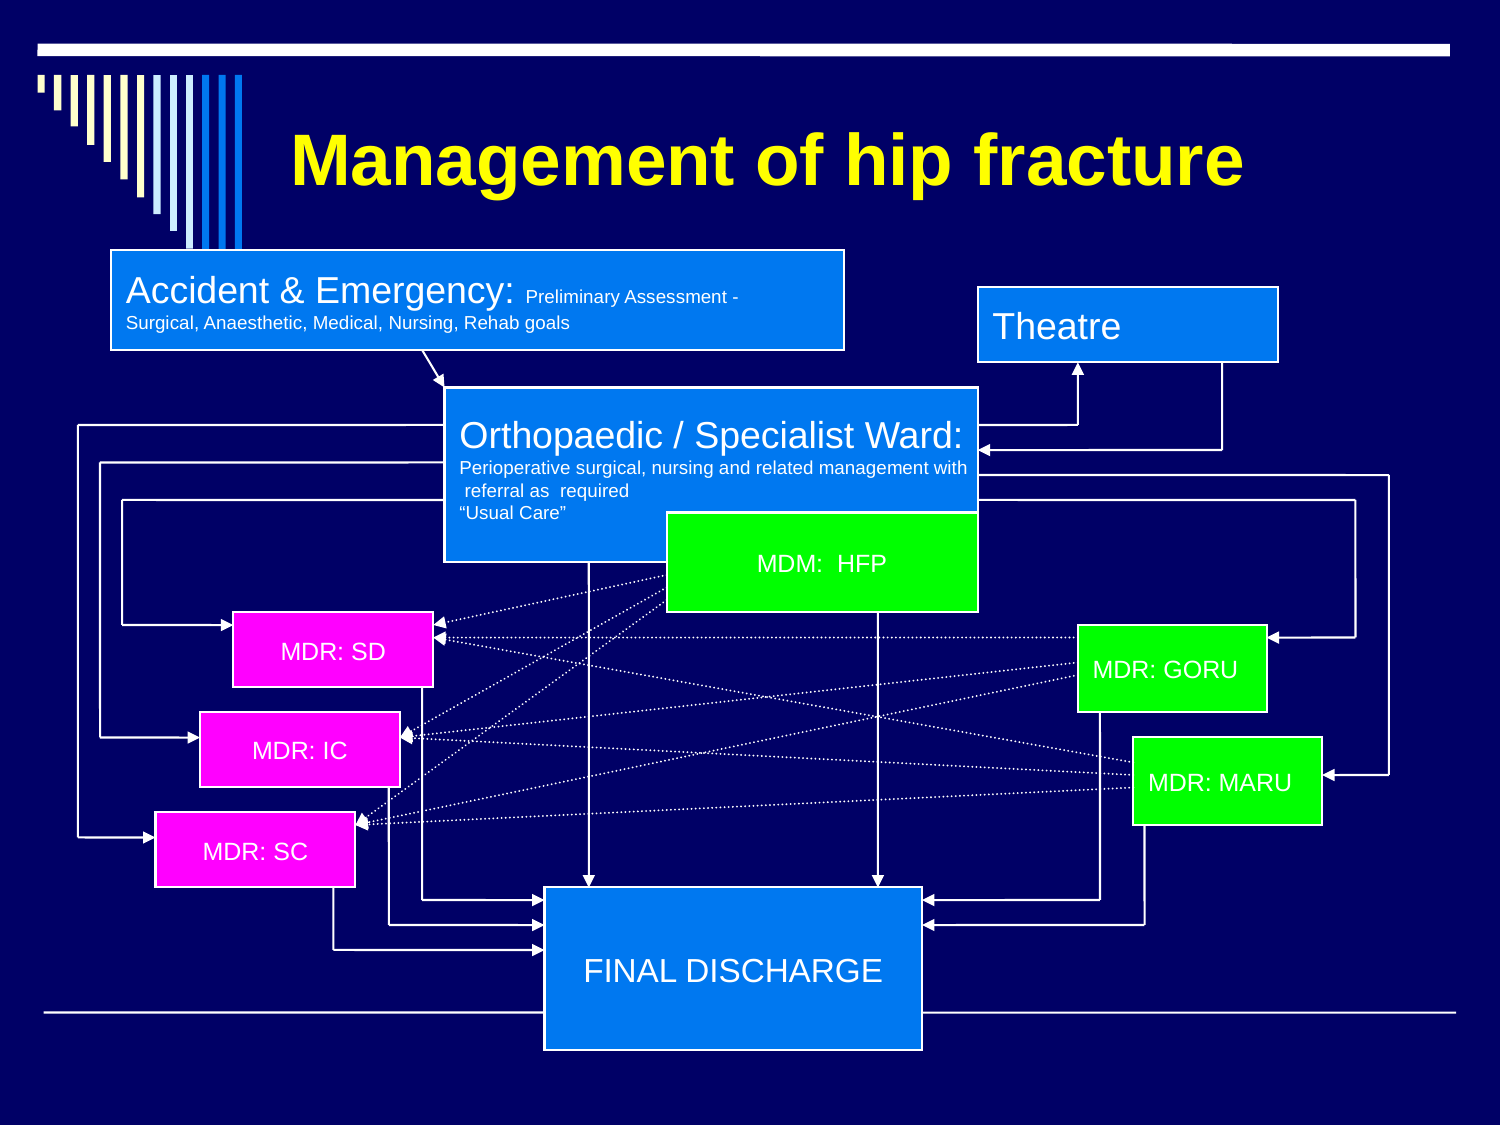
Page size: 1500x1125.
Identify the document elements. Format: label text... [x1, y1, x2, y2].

text_box [355, 812, 365, 824]
text_box Orthopaedic / Specialist Ward: Perioperative surgical, nursing and related management with referral as required “Usual Care” [444, 387, 978, 563]
text_box [871, 612, 885, 888]
text_box [400, 726, 411, 736]
text_box [101, 731, 200, 744]
text_box [122, 618, 234, 632]
text_box MDR: SC [155, 812, 356, 888]
text_box Theatre [977, 287, 1278, 363]
text_box MDR: IC [200, 712, 400, 788]
text_box [78, 831, 156, 844]
text_box MDR: MARU [1133, 737, 1323, 825]
text_box [399, 731, 413, 745]
text_box [922, 918, 1145, 932]
text_box [433, 633, 447, 646]
text_box [1071, 362, 1085, 424]
text_box [977, 443, 1222, 457]
text_box [1266, 631, 1356, 644]
text_box [355, 818, 369, 831]
text_box [388, 918, 545, 932]
text_box [922, 893, 1100, 907]
title Management of hip fracture [274, 62, 1409, 251]
text_box [422, 349, 445, 388]
text_box [1322, 768, 1389, 782]
text_box [333, 943, 545, 957]
text_box MDM: HFP [666, 512, 978, 613]
text_box [433, 616, 447, 629]
text_box [582, 562, 596, 888]
text_box FINAL DISCHARGE [544, 887, 923, 1050]
text_box [422, 893, 545, 907]
text_box Accident & Emergency: Preliminary Assessment - Surgical, Anaesthetic, Medical, Nursing, Rehab goals [111, 249, 845, 350]
text_box MDR: GORU [1077, 624, 1267, 713]
text_box MDR: SD [233, 612, 434, 688]
